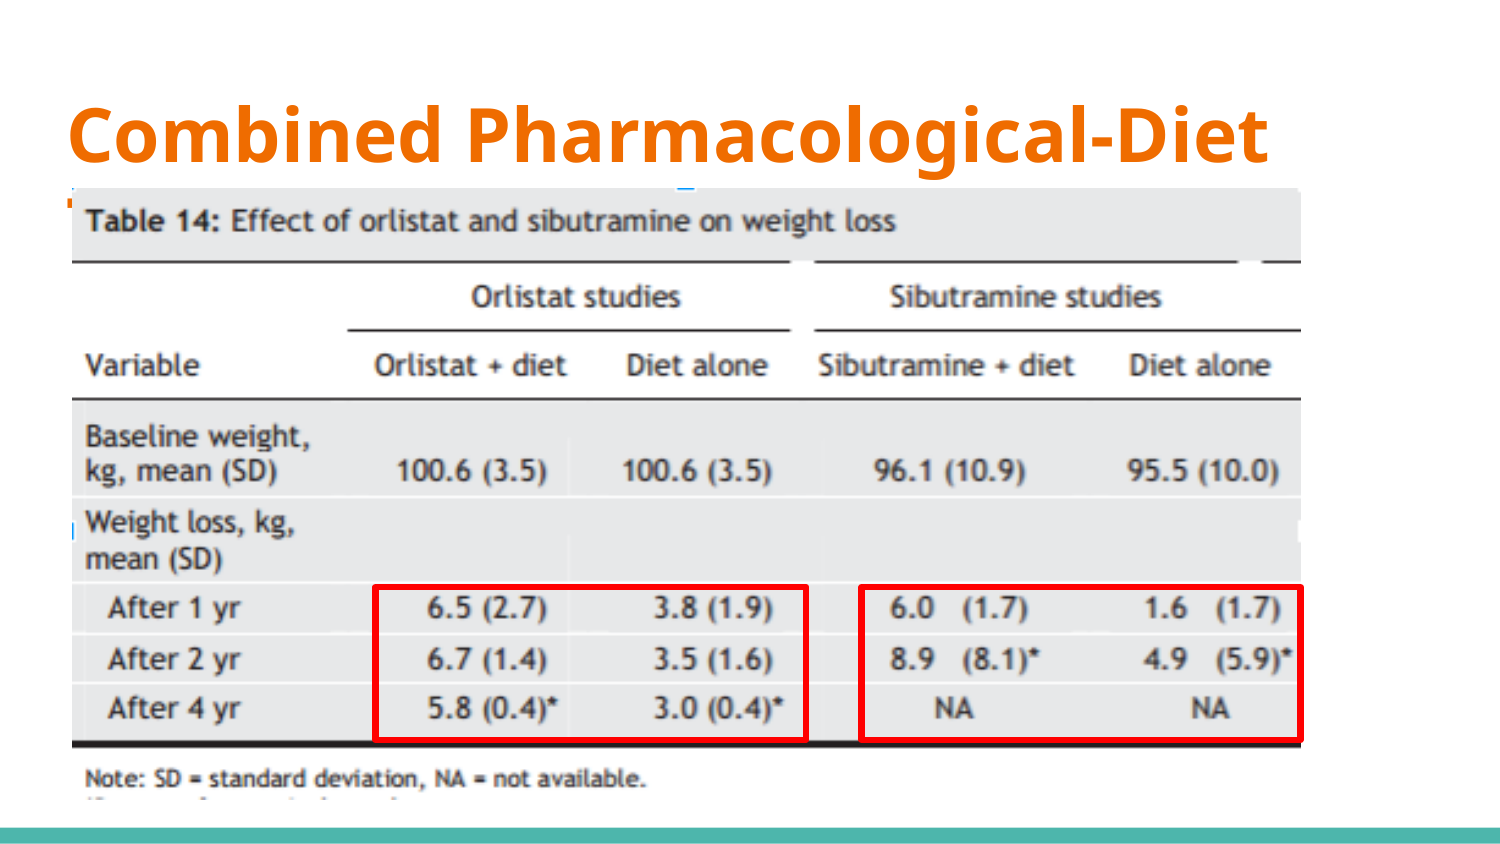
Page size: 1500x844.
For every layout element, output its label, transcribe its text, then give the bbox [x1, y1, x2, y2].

title Combined Pharmacological-Diet Therapy RCT 19 [51, 72, 1449, 189]
picture [72, 188, 1301, 800]
